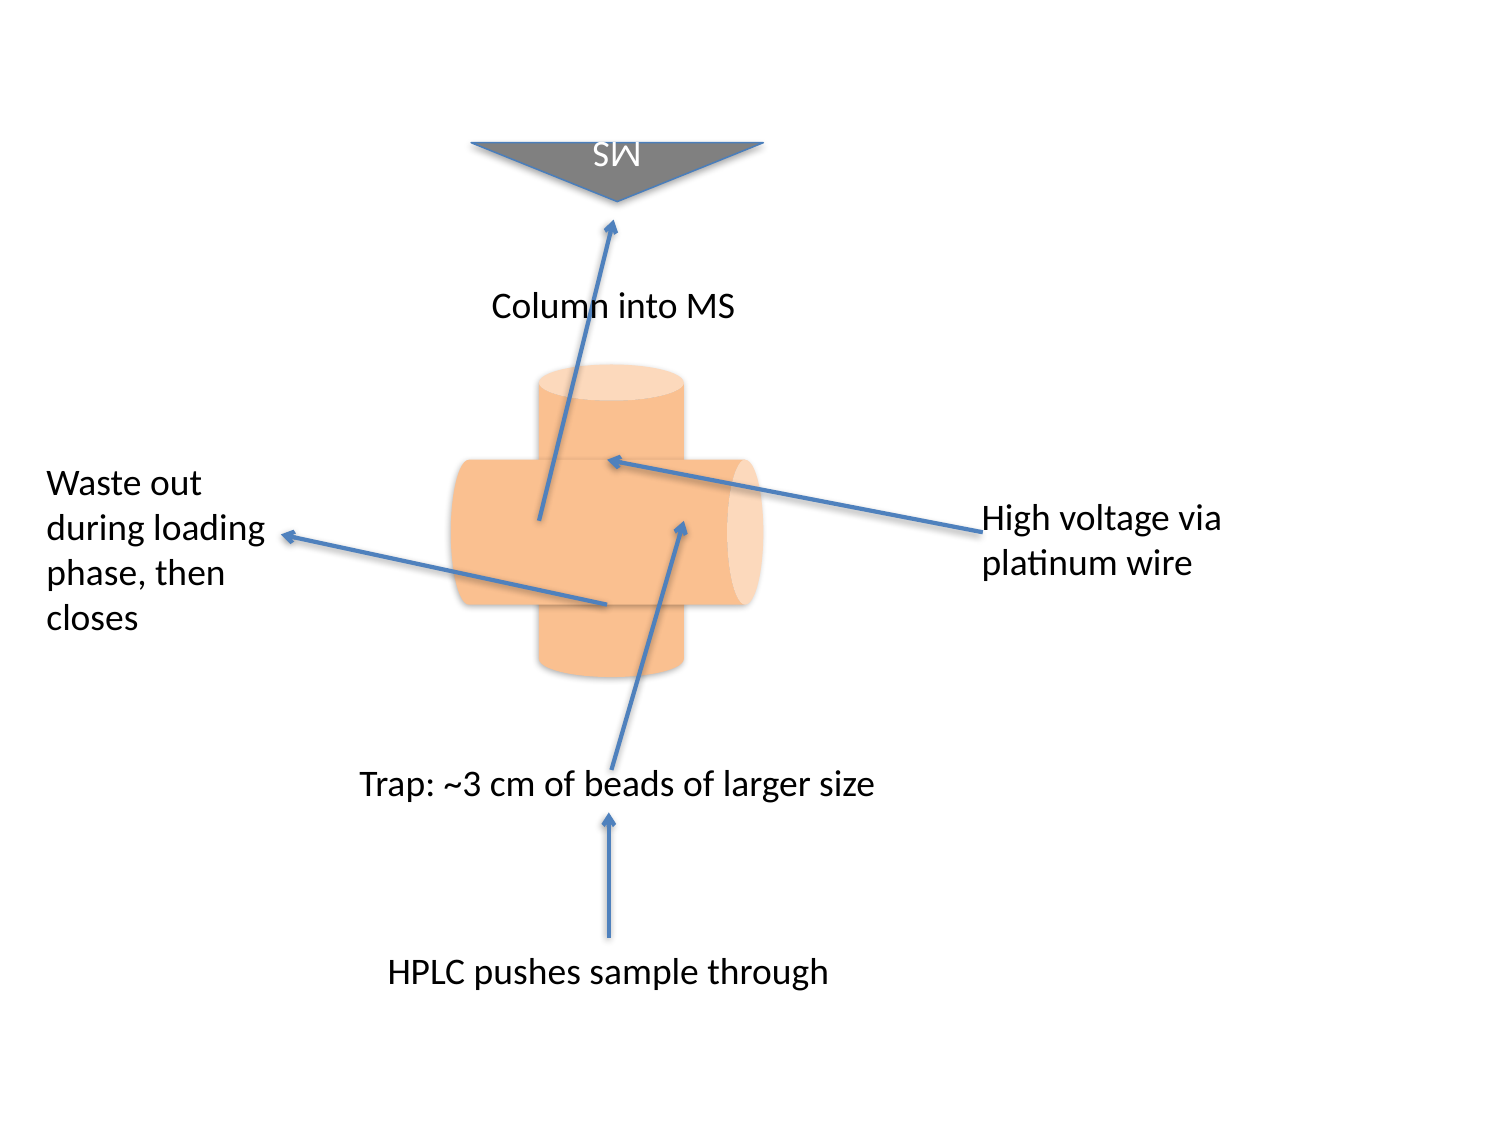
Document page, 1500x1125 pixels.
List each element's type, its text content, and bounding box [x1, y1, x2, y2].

text_box [538, 613, 650, 678]
text_box Trap: ~3 cm of beads of larger size [344, 751, 891, 812]
text_box [562, 363, 685, 458]
text_box Column into MS [619, 273, 751, 334]
text_box Waste out during loading phase, then closes [31, 450, 324, 646]
text_box [647, 613, 685, 676]
text_box MS [470, 141, 765, 203]
text_box [450, 458, 765, 606]
text_box Column into MS [476, 273, 606, 334]
text_box High voltage via platinum wire [966, 485, 1321, 590]
text_box [538, 366, 570, 458]
text_box HPLC pushes sample through [372, 939, 845, 1000]
